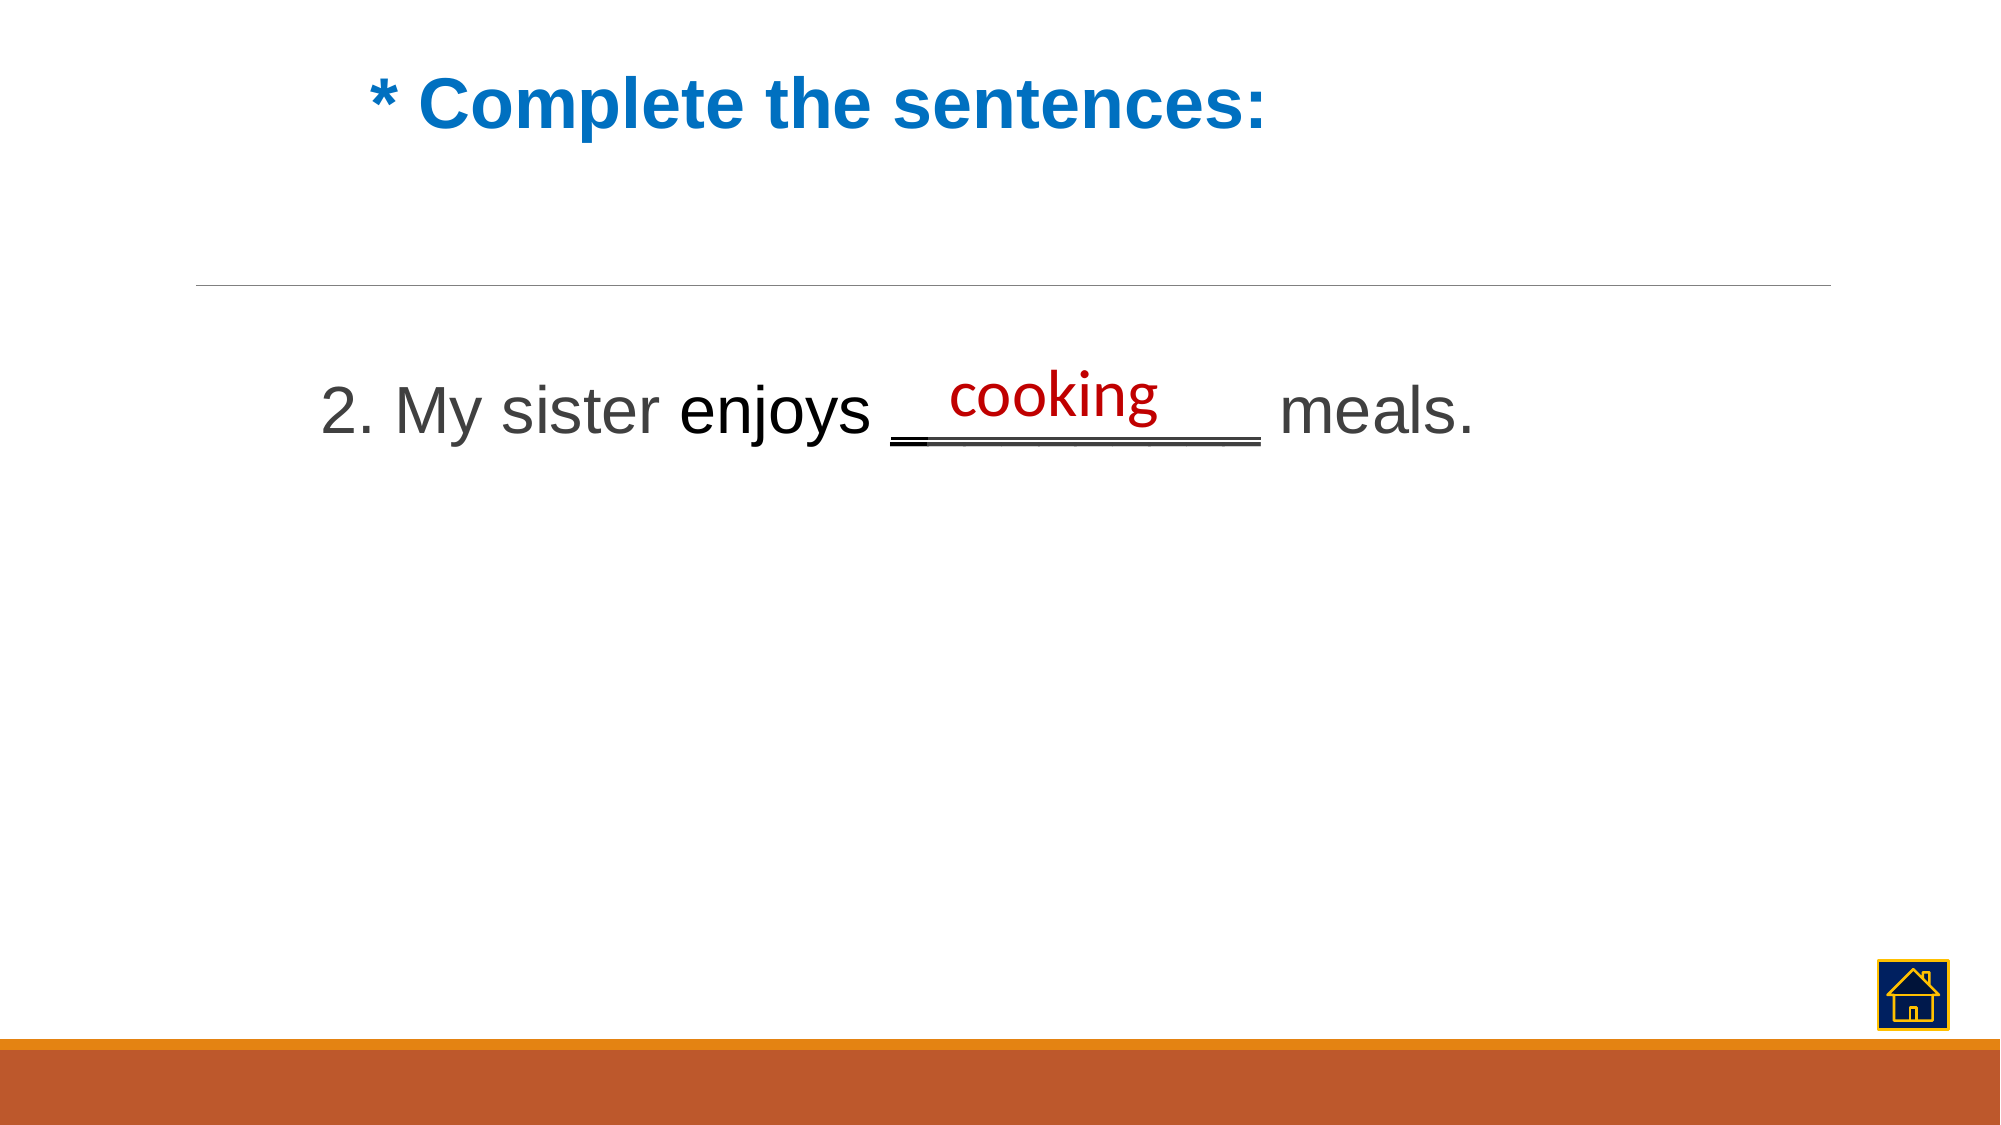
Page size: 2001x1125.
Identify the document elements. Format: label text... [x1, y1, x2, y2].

text_box * Complete the sentences: [340, 58, 1299, 152]
text_box cooking [934, 342, 1191, 438]
text_box [1877, 959, 1950, 1031]
list 2. My sister enjoys __________ meals. [320, 318, 1879, 995]
